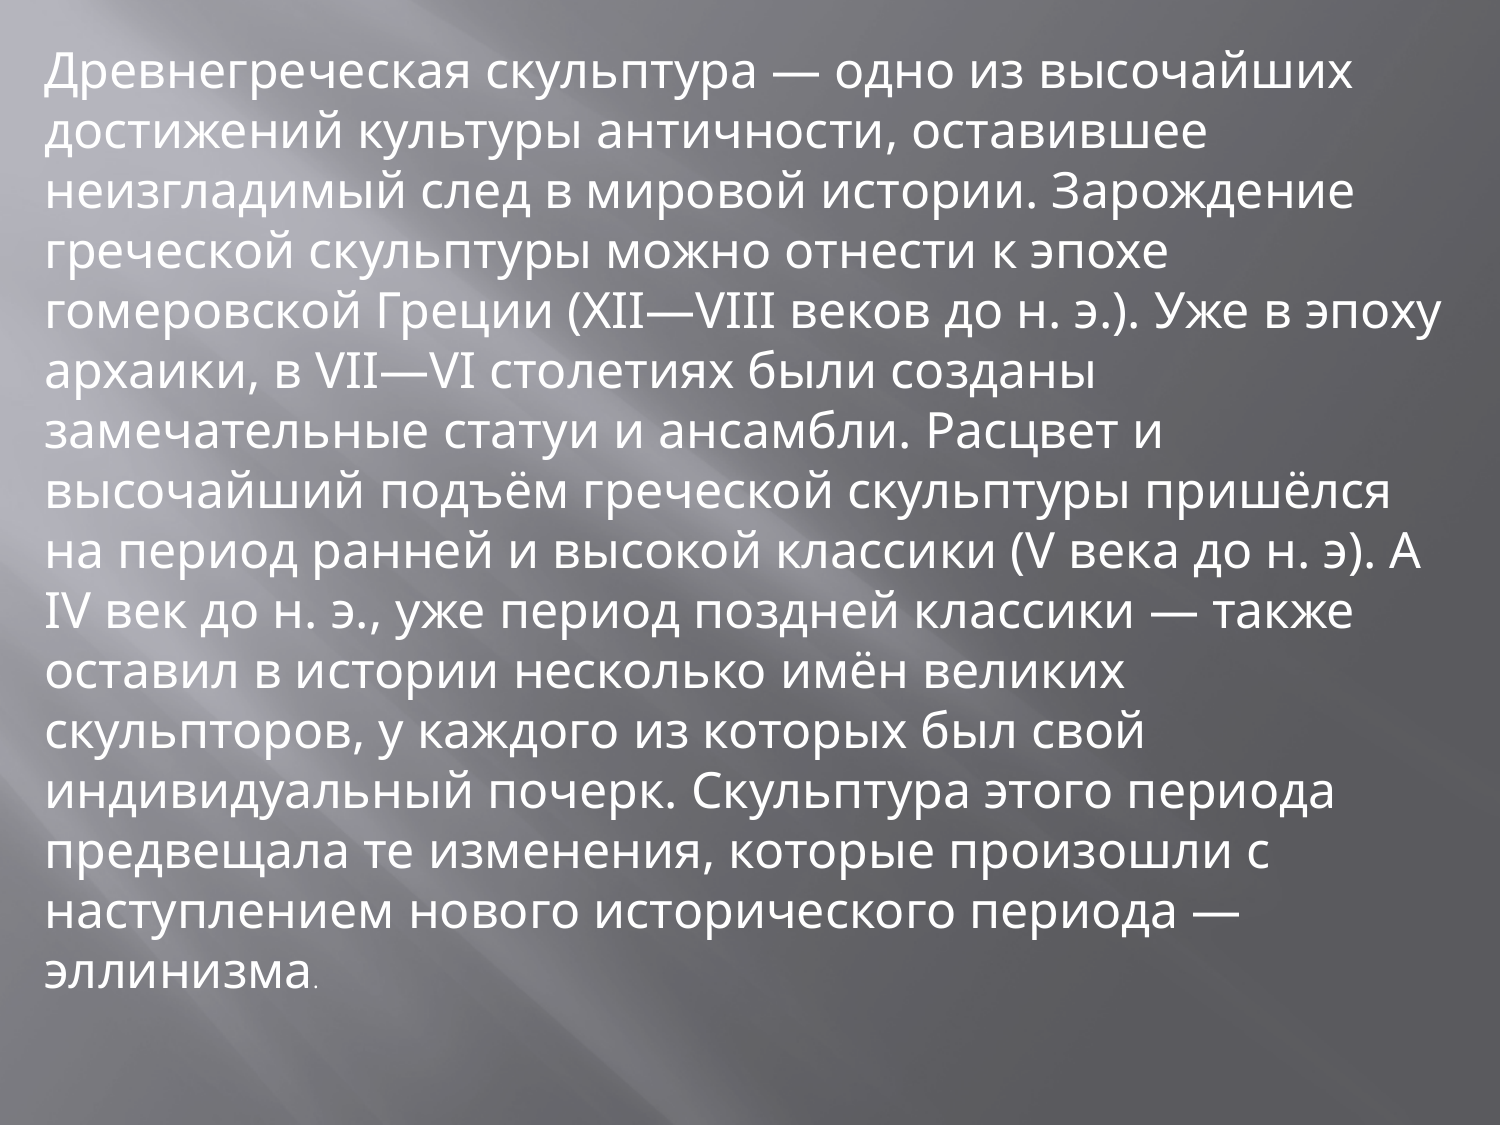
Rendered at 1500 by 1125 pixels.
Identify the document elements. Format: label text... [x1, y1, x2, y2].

list Древнегреческая скульптура — одно из высочайших достижений культуры античности, оставившее неизгладимый след в мировой истории. Зарождение греческой скульптуры можно отнести к эпохе гомеровской Греции (XII—VIII веков до н. э.). Уже в эпоху архаики, в VII—VI столетиях были созданы замечательные статуи и ансамбли. Расцвет и высочайший подъём греческой скульптуры пришёлся на период ранней и высокой классики (V века до н. э). А IV век до н. э., уже период поздней классики — также оставил в истории несколько имён великих скульпторов, у каждого из которых был свой индивидуальный почерк. Скульптура этого периода предвещала те изменения, которые произошли с наступлением нового исторического периода — эллинизма. [17, 31, 1467, 1094]
